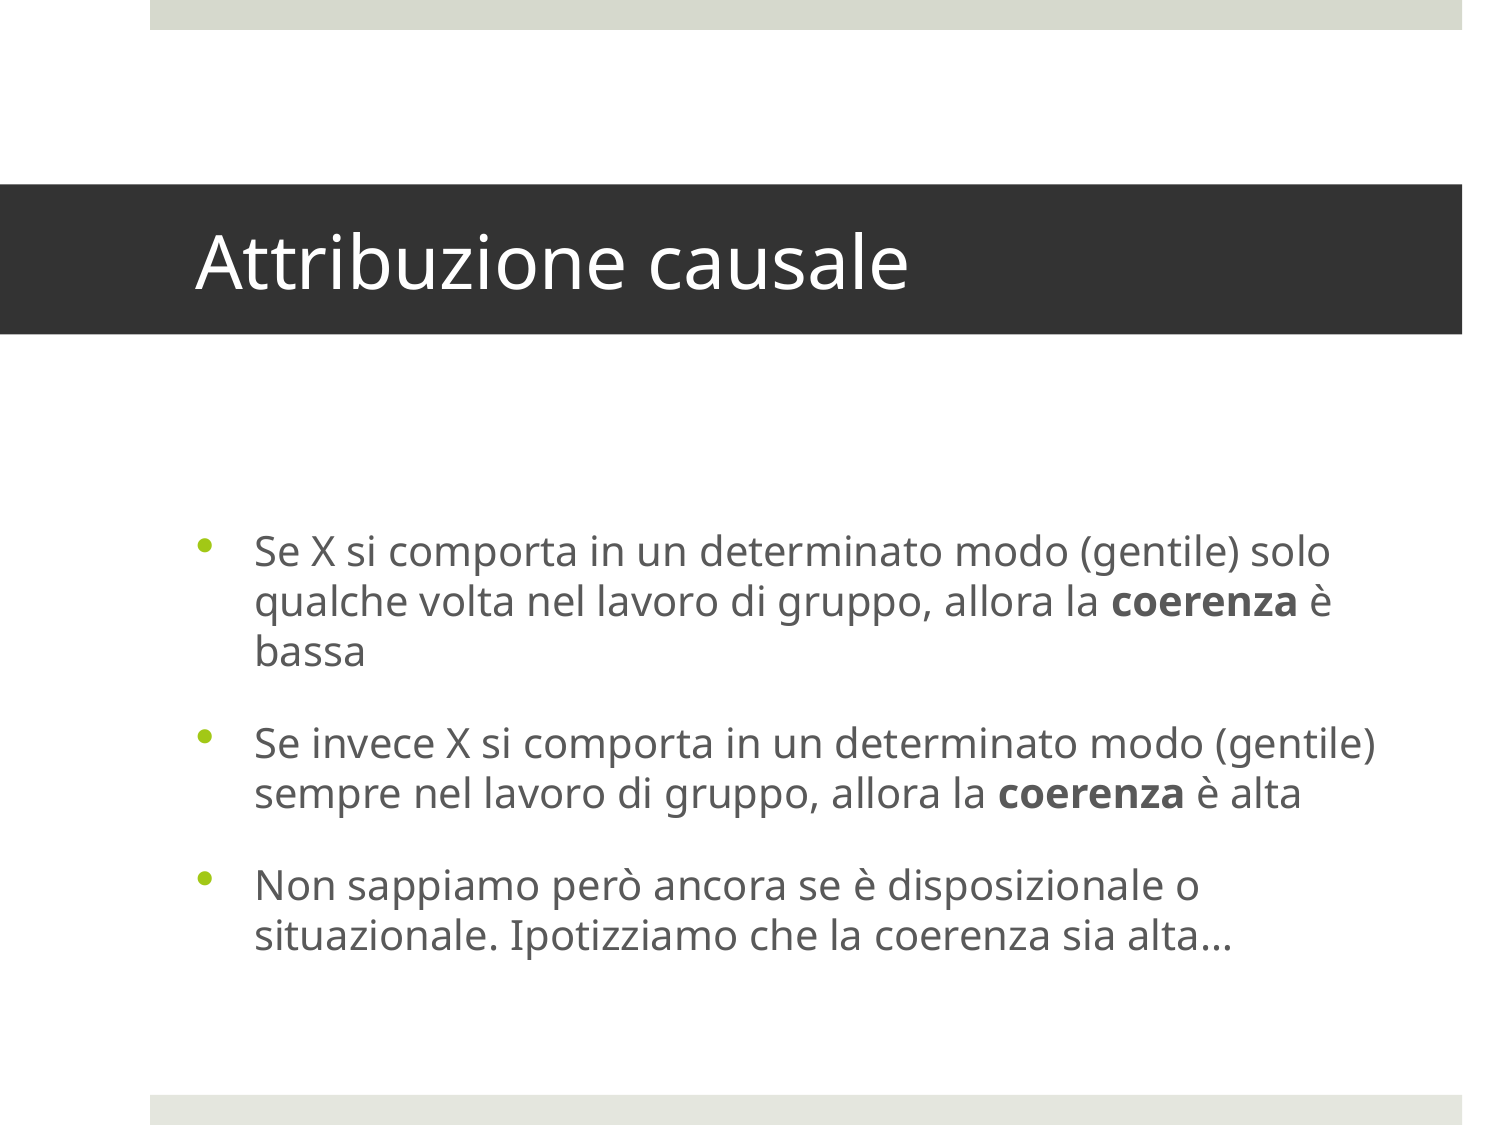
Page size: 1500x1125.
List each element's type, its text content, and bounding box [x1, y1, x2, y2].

list Se X si comporta in un determinato modo (gentile) solo qualche volta nel lavoro di gruppo, allora la coerenza è bassa Se invece X si comporta in un determinato modo (gentile) sempre nel lavoro di gruppo, allora la coerenza è alta Non sappiamo però ancora se è disposizionale o situazionale. Ipotizziamo che la coerenza sia alta… [182, 425, 1432, 1028]
title Attribuzione causale [0, 184, 1463, 335]
